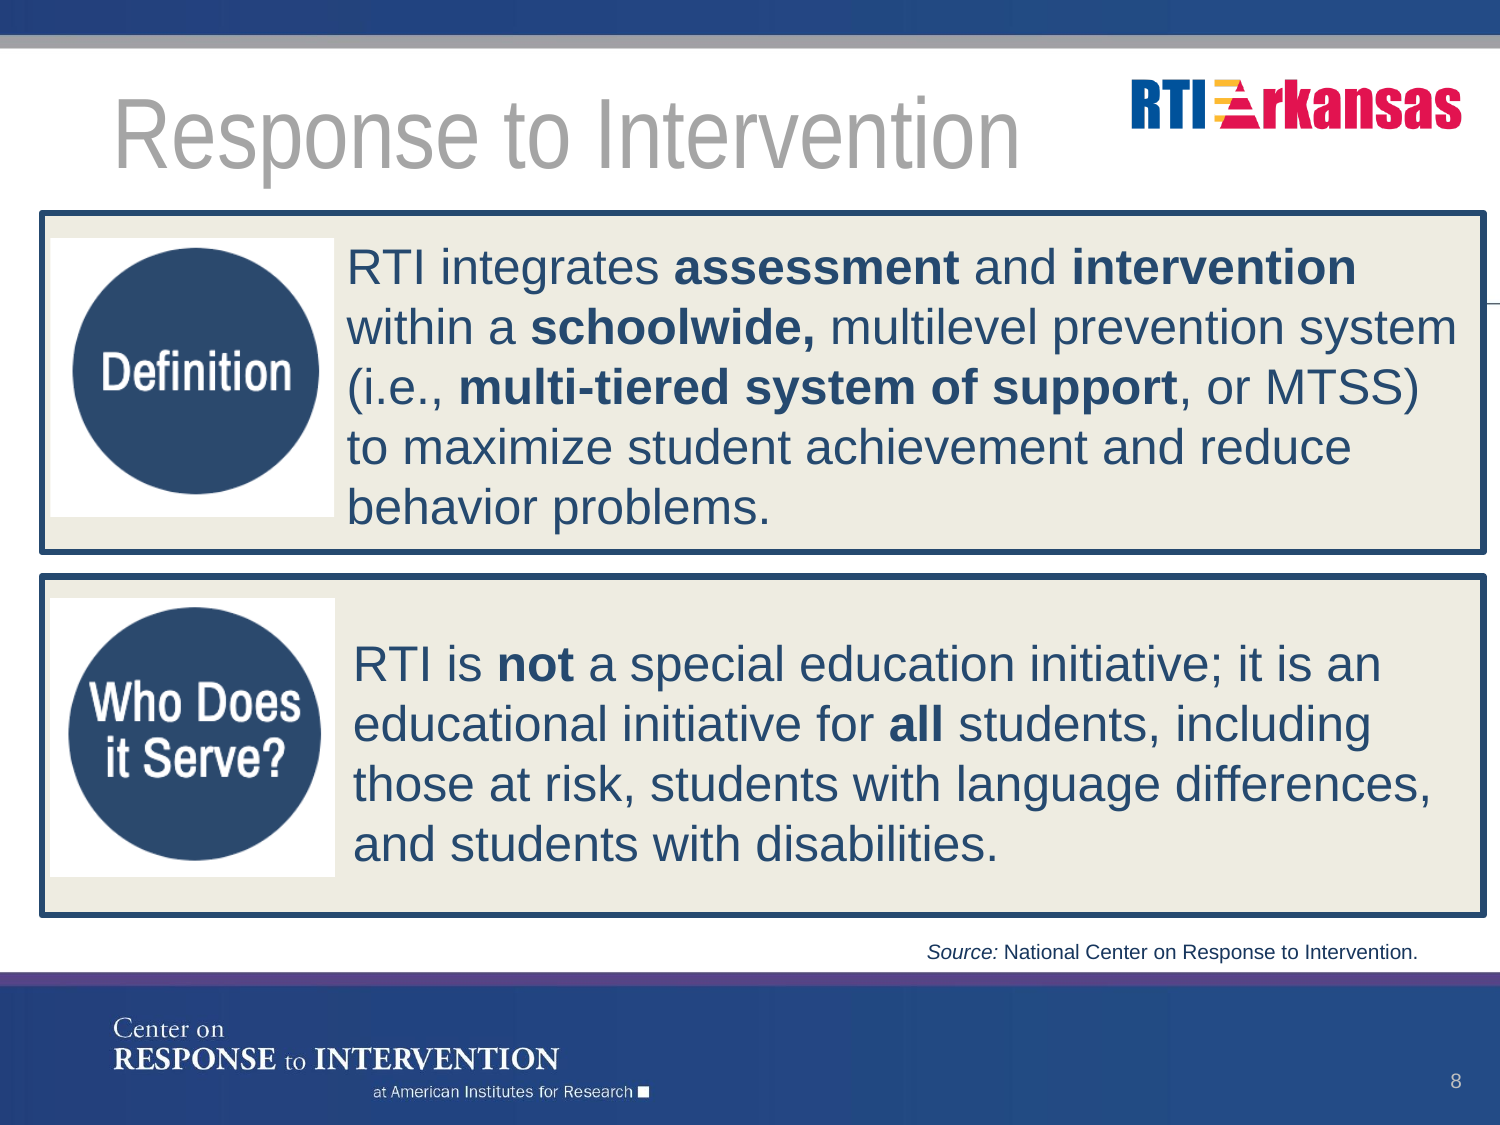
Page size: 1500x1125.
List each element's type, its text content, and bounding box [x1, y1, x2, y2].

picture [0, 0, 1500, 1125]
slide_number 8 [1436, 1067, 1462, 1093]
title Response to Intervention [112, 52, 1462, 189]
text_box Source: National Center on Response to Intervention. [911, 931, 1484, 982]
text_box [41, 576, 1484, 916]
text_box RTI integrates assessment and intervention within a schoolwide, multilevel prevention system (i.e., multi-tiered system of support, or MTSS) to maximize student achievement and reduce behavior problems. [346, 226, 1475, 544]
text_box RTI is not a special education initiative; it is an educational initiative for all students, including those at risk, students with language differences, and students with disabilities. [352, 592, 1462, 910]
text_box [41, 213, 1484, 552]
